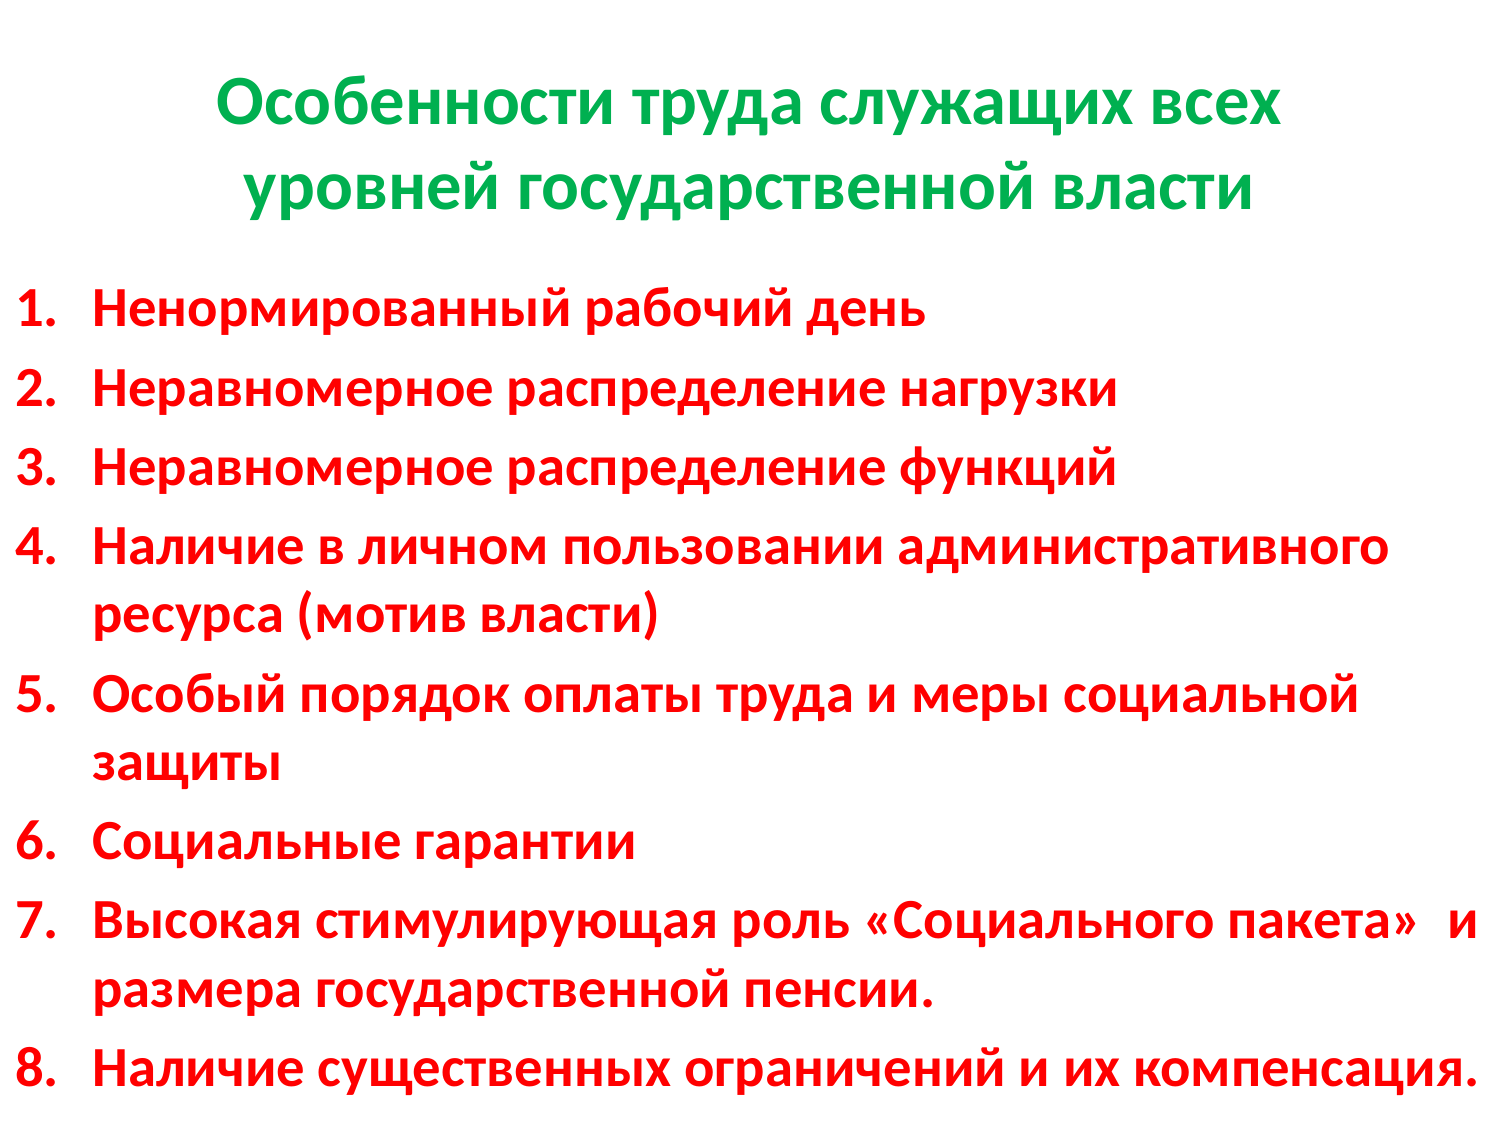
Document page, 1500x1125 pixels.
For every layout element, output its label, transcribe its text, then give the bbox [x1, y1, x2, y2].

list Ненормированный рабочий день Неравномерное распределение нагрузки Неравномерное распределение функций Наличие в личном пользовании административного ресурса (мотив власти) Особый порядок оплаты труда и меры социальной защиты Социальные гарантии Высокая стимулирующая роль «Социального пакета» и размера государственной пенсии. Наличие существенных ограничений и их компенсация. [0, 262, 1500, 1125]
title Особенности труда служащих всех уровней государственной власти [75, 45, 1425, 233]
